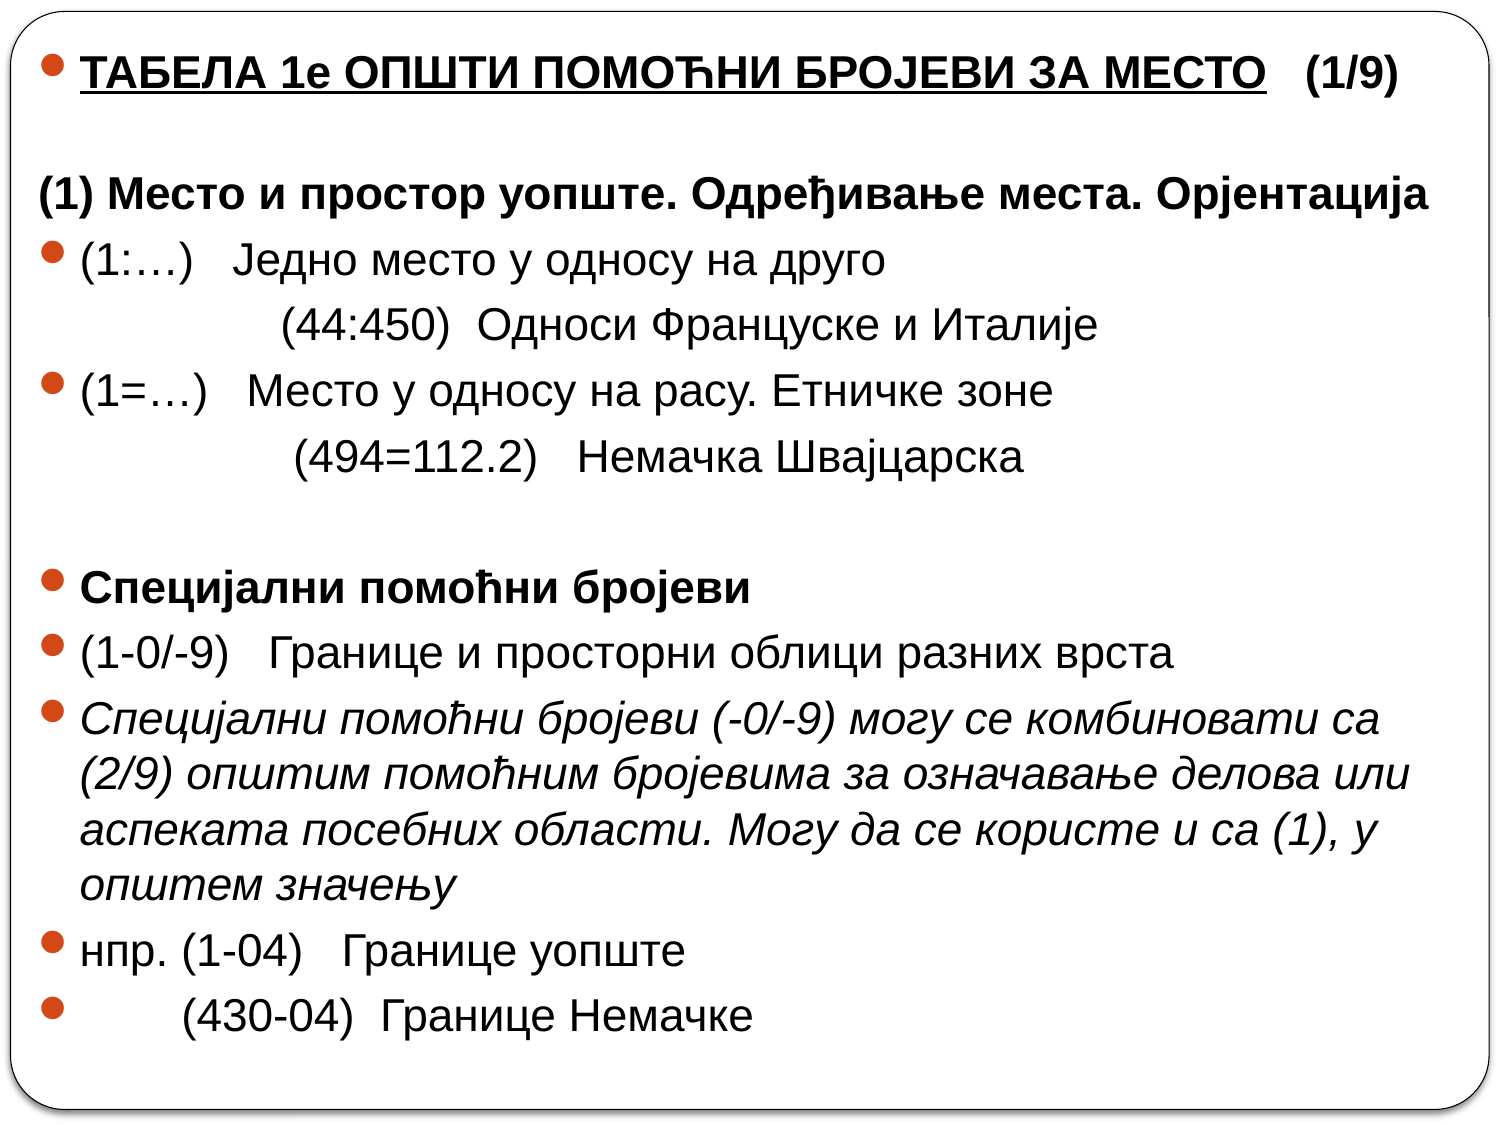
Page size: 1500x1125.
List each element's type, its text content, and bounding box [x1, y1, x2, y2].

list ТАБЕЛА 1е ОПШТИ ПОМОЋНИ БРОЈЕВИ ЗА МЕСТО (1/9) (1) Место и простор уопште. Одређивање места. Орјентација (1:…) Једно место у односу на друго (44:450) Односи Француске и Италије (1=…) Место у односу на расу. Етничке зоне (494=112.2) Немачка Швајцарска Специјални помоћни бројеви (1-0/-9) Границе и просторни облици разних врста Специјални помоћни бројеви (-0/-9) могу се комбиновати са (2/9) општим помоћним бројевима за означавање делова или аспеката посебних области. Могу да се користе и са (1), у општем значењу нпр. (1-04) Границе уопште (430-04) Границе Немачке [23, 35, 1454, 1079]
